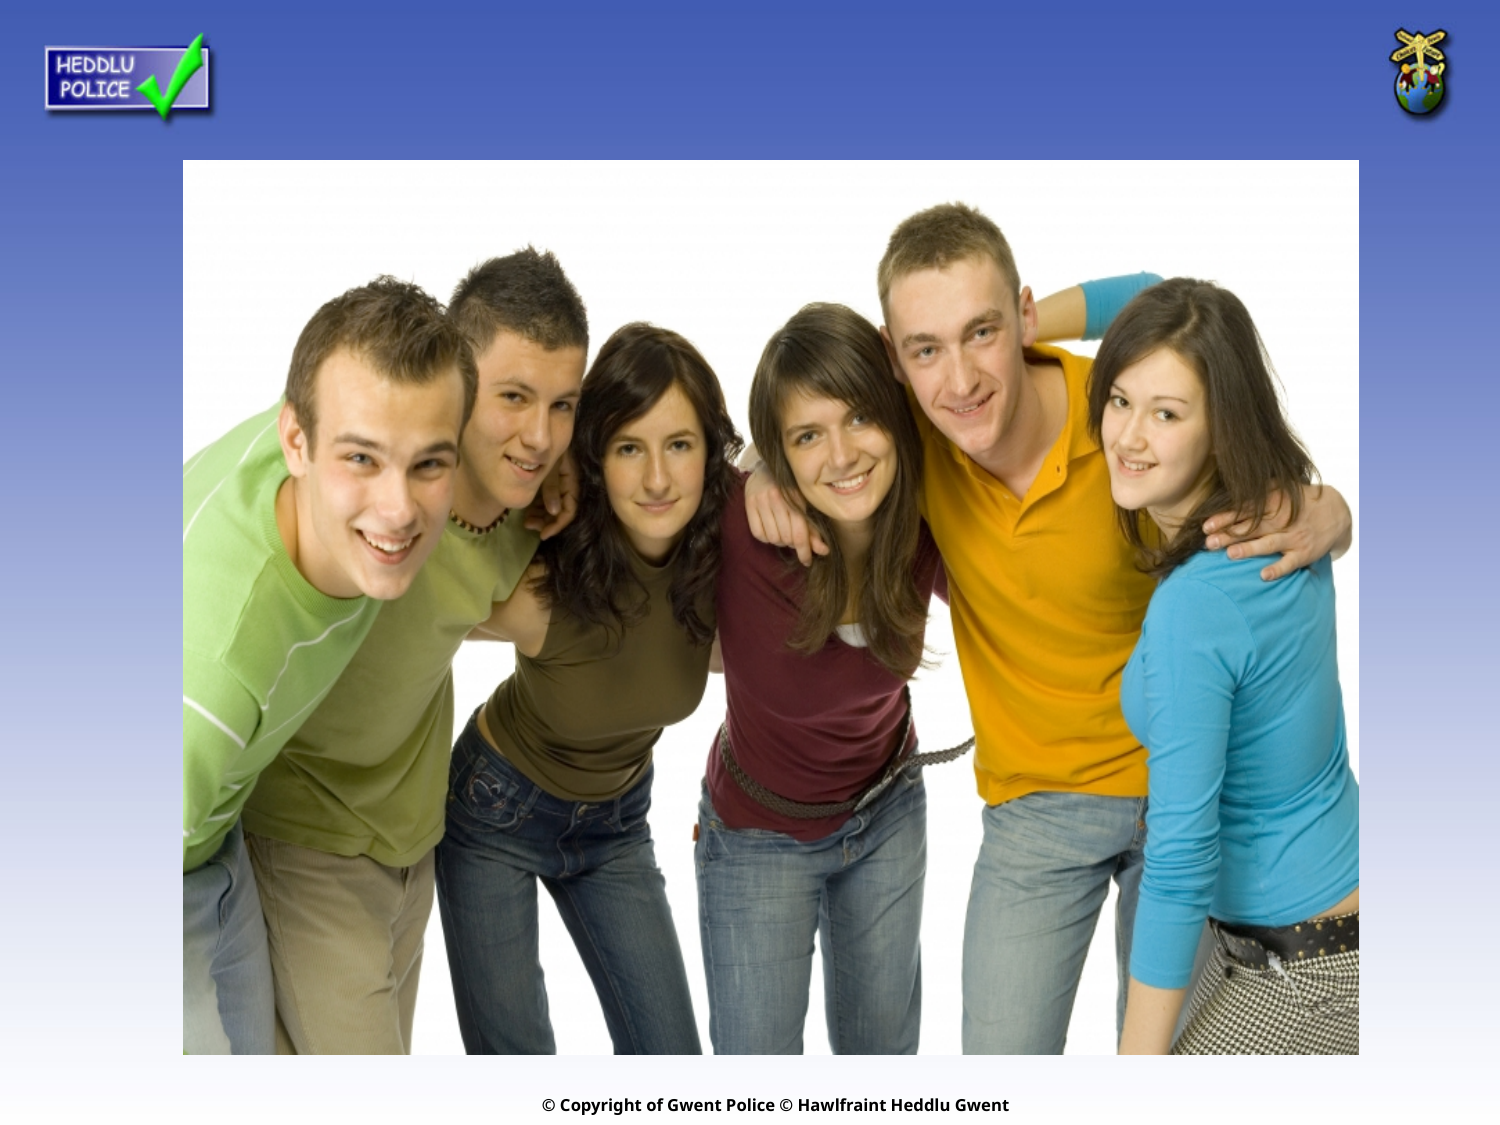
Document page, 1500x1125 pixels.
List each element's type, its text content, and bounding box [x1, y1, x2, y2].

text_box © Copyright of Gwent Police © Hawlfraint Heddlu Gwent [454, 1087, 1098, 1125]
picture [0, 0, 1500, 1125]
